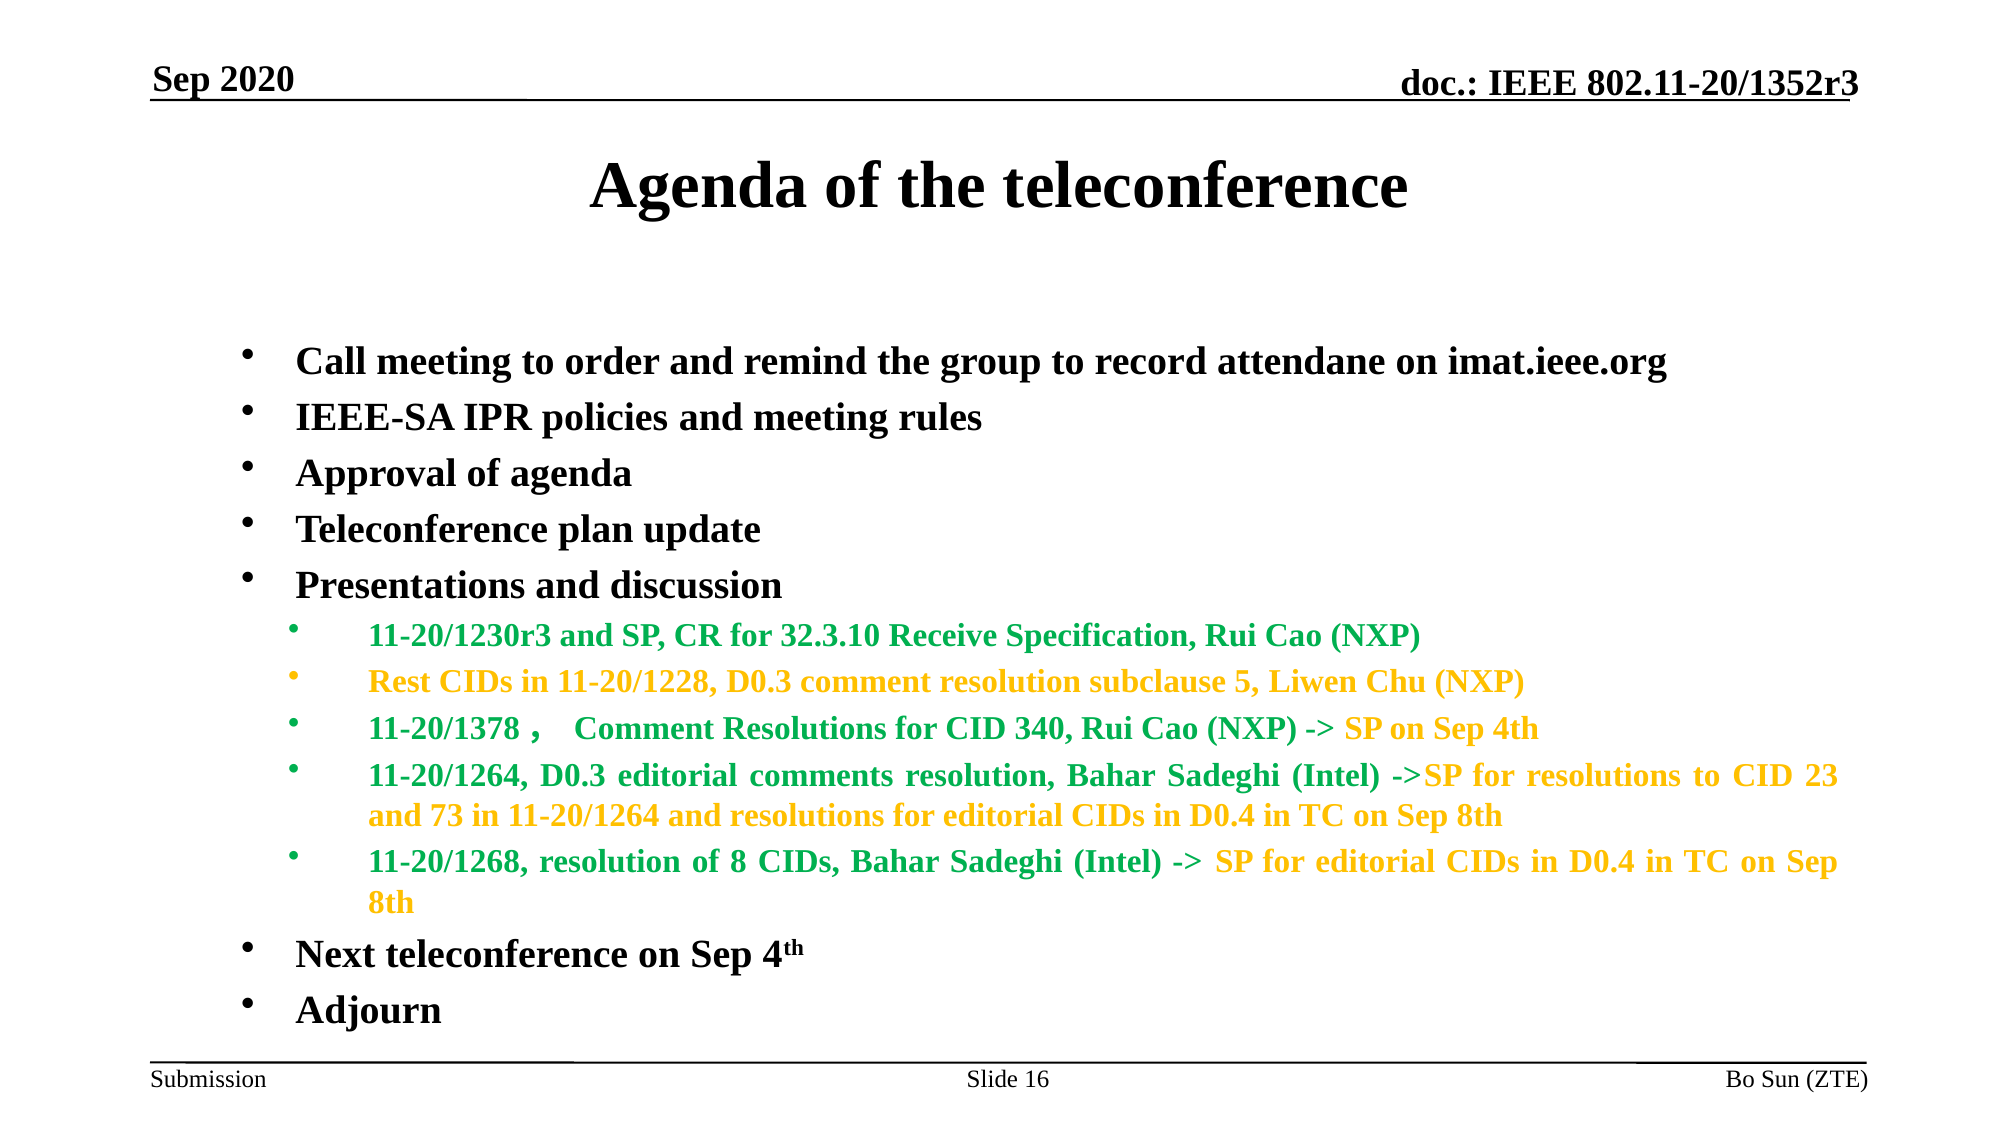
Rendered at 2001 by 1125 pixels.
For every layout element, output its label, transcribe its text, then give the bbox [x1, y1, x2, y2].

text_box Agenda of the teleconference [362, 99, 1638, 262]
slide_number Slide 16 [949, 1061, 1067, 1123]
footer Bo Sun (ZTE) [1171, 1061, 1869, 1093]
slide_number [152, 54, 563, 100]
text_box Call meeting to order and remind the group to record attendane on imat.ieee.org IEEE-SA IPR policies and meeting rules Approval of agenda Teleconference plan update Presentations and discussion 11-20/1230r3 and SP, CR for 32.3.10 Receive Specification, Rui Cao (NXP) Rest CIDs in 11-20/1228, D0.3 comment resolution subclause 5, Liwen Chu (NXP) 11-20/1378， Comment Resolutions for CID 340, Rui Cao (NXP) -> SP on Sep 4th 11-20/1264, D0.3 editorial comments resolution, Bahar Sadeghi (Intel) ->SP for resolutions to CID 23 and 73 in 11-20/1264 and resolutions for editorial CIDs in D0.4 in TC on Sep 8th 11-20/1268, resolution of 8 CIDs, Bahar Sadeghi (Intel) -> SP for editorial CIDs in D0.4 in TC on Sep 8th Next teleconference on Sep 4th Adjourn [225, 327, 1855, 1049]
